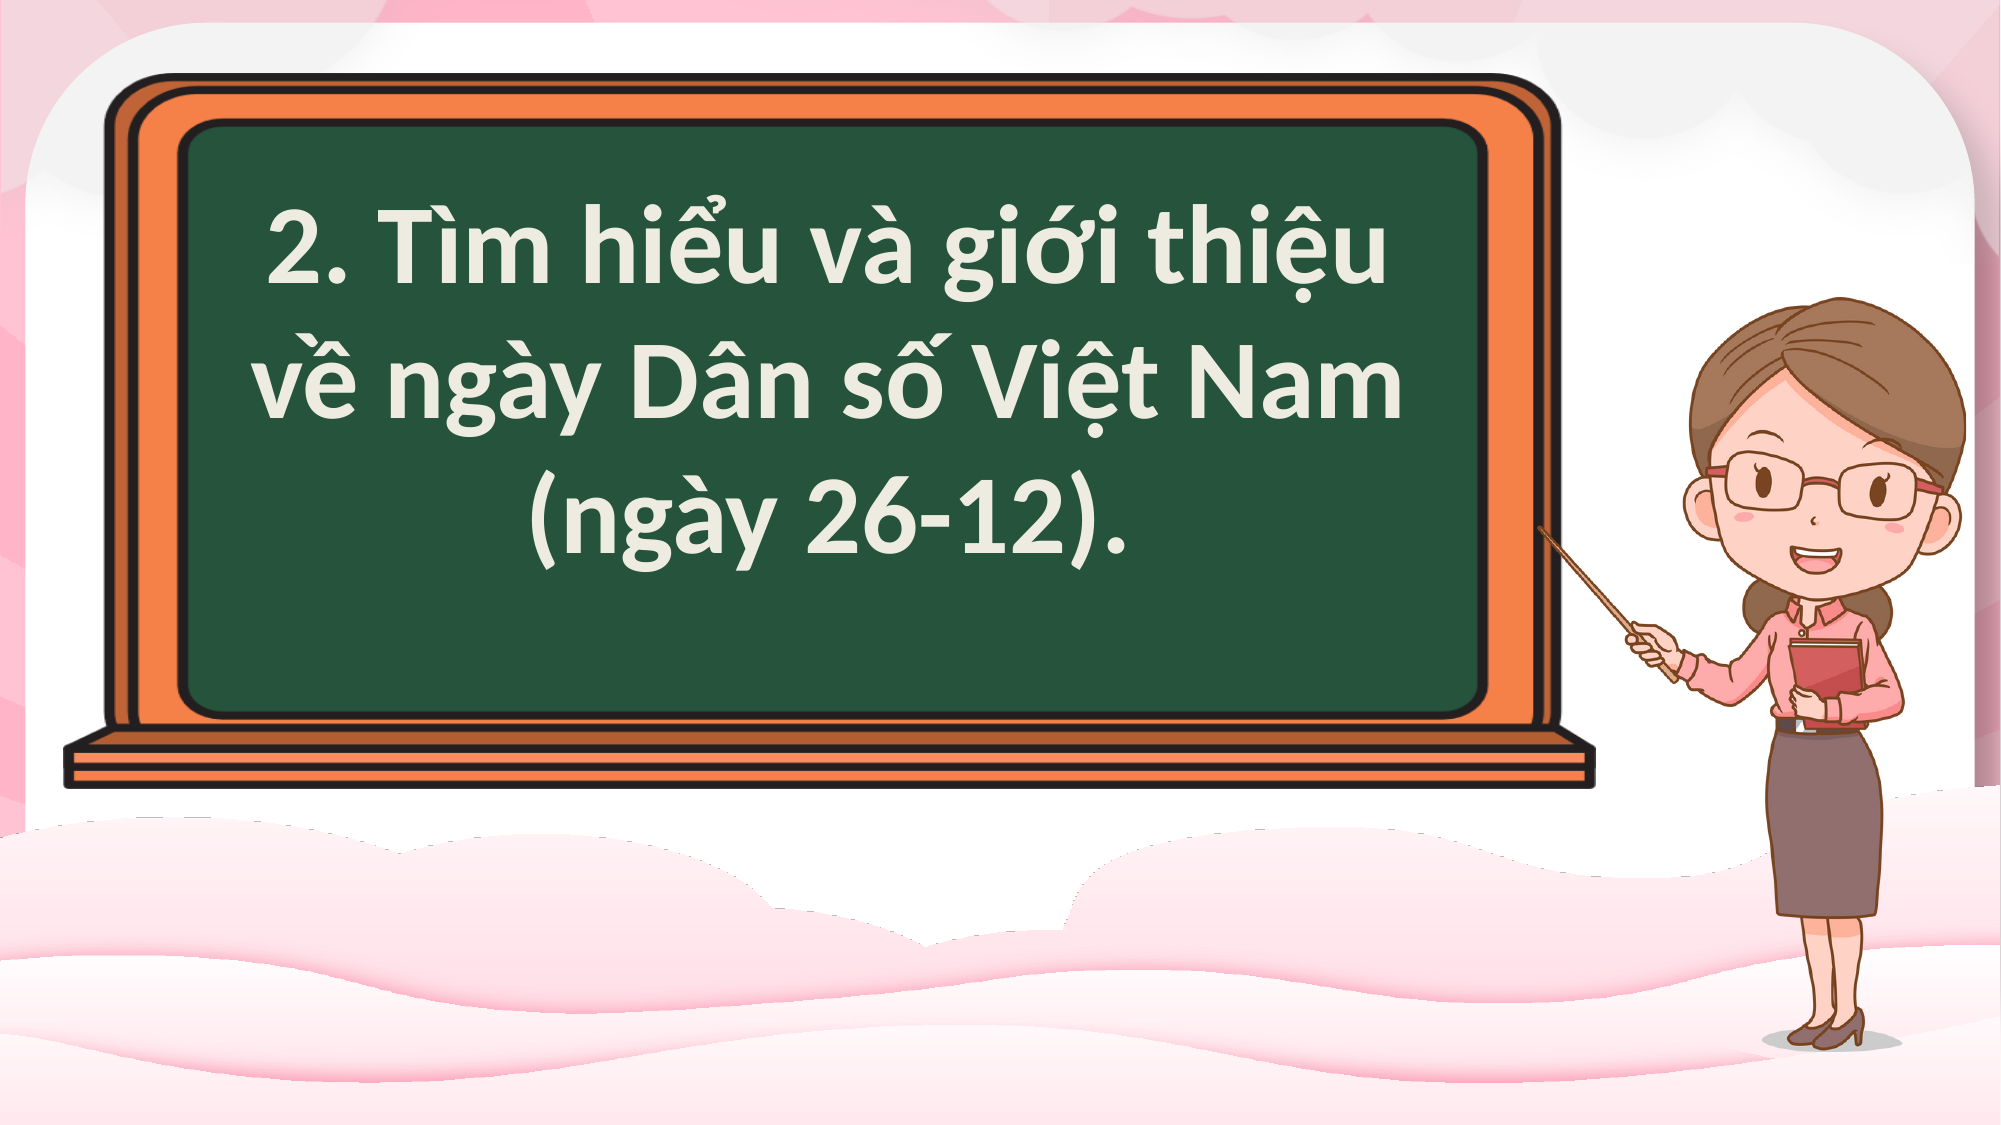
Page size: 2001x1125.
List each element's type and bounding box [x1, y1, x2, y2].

text_box [1536, 297, 1967, 1052]
picture [0, 0, 2001, 1125]
